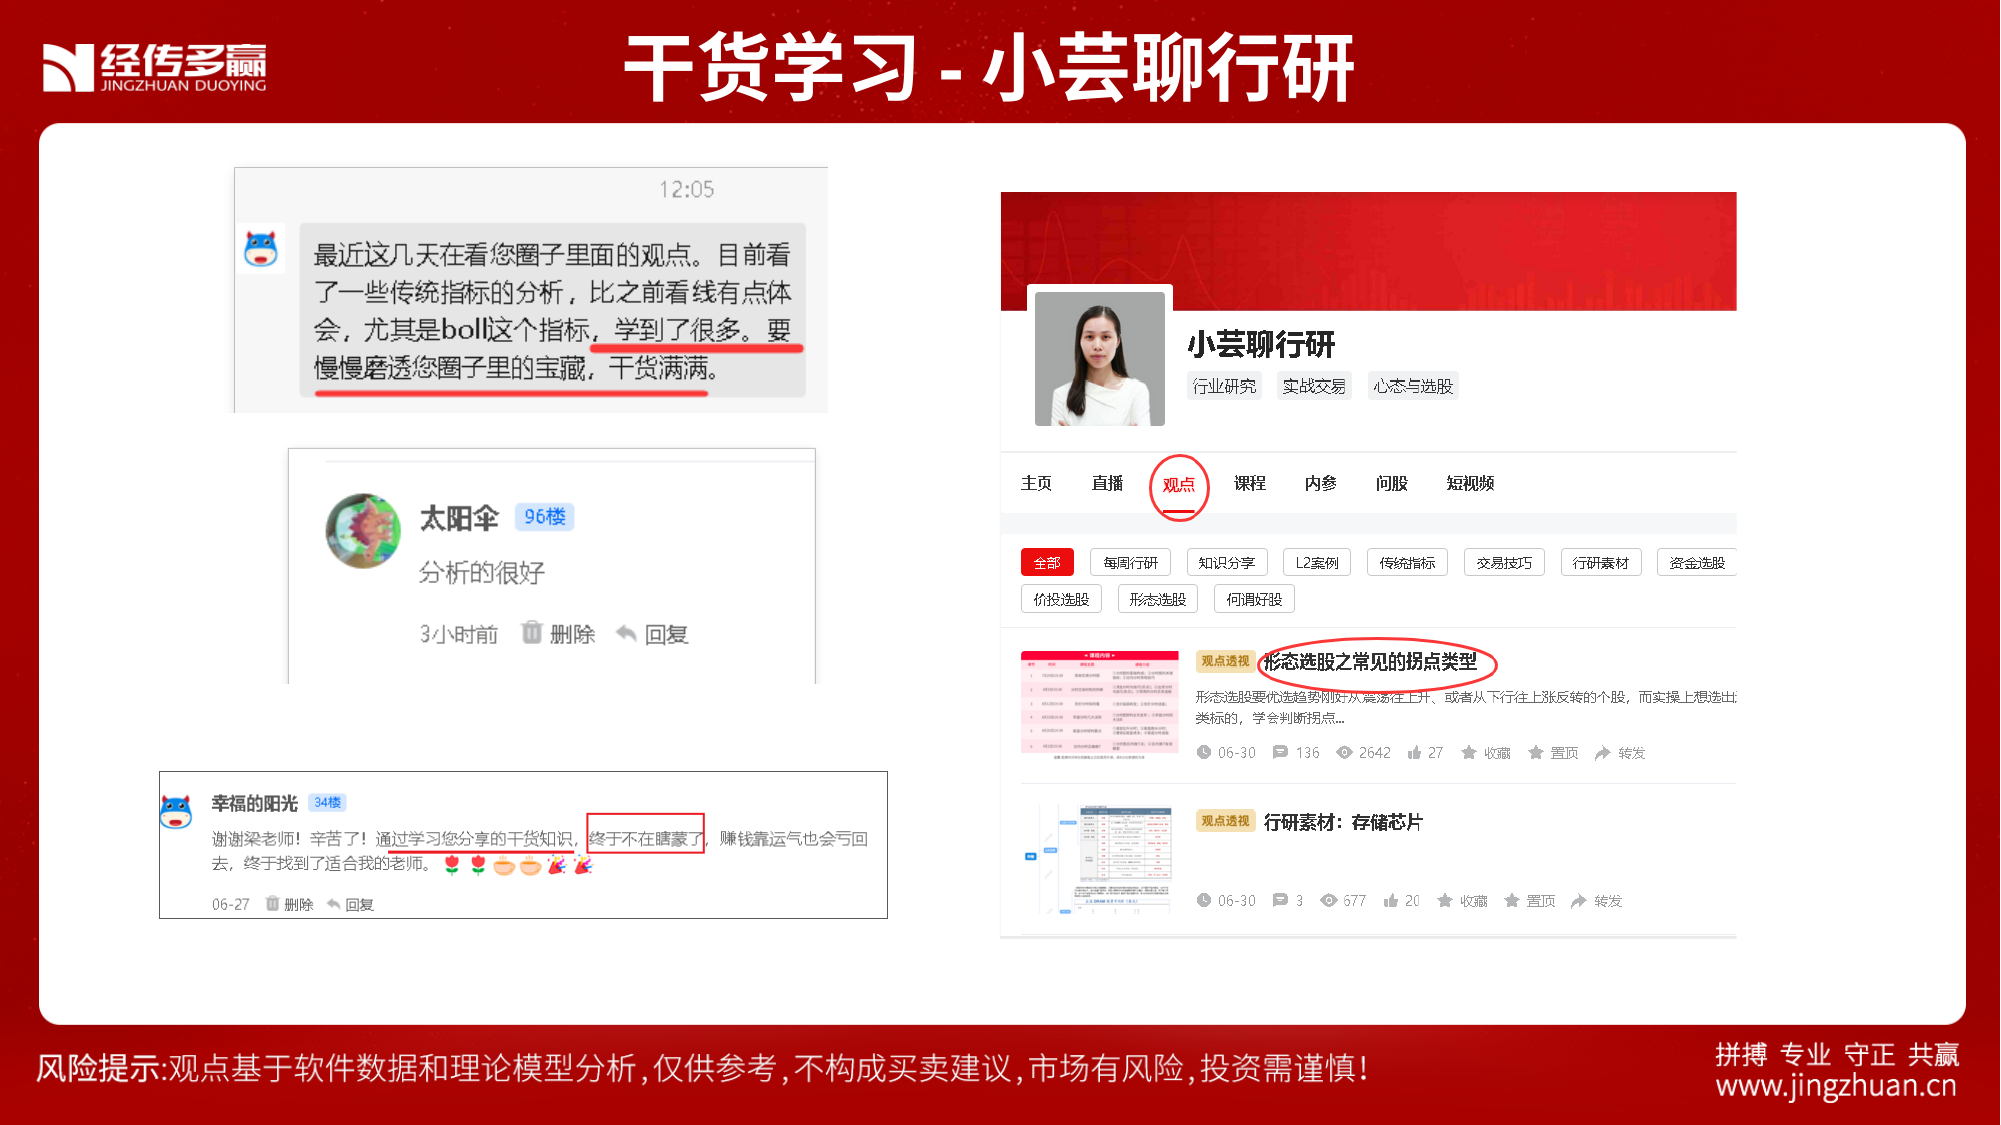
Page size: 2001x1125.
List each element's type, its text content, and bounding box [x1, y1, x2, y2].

picture [0, 0, 2000, 1125]
text_box 干货学习-小芸聊行研 [317, 13, 1707, 118]
